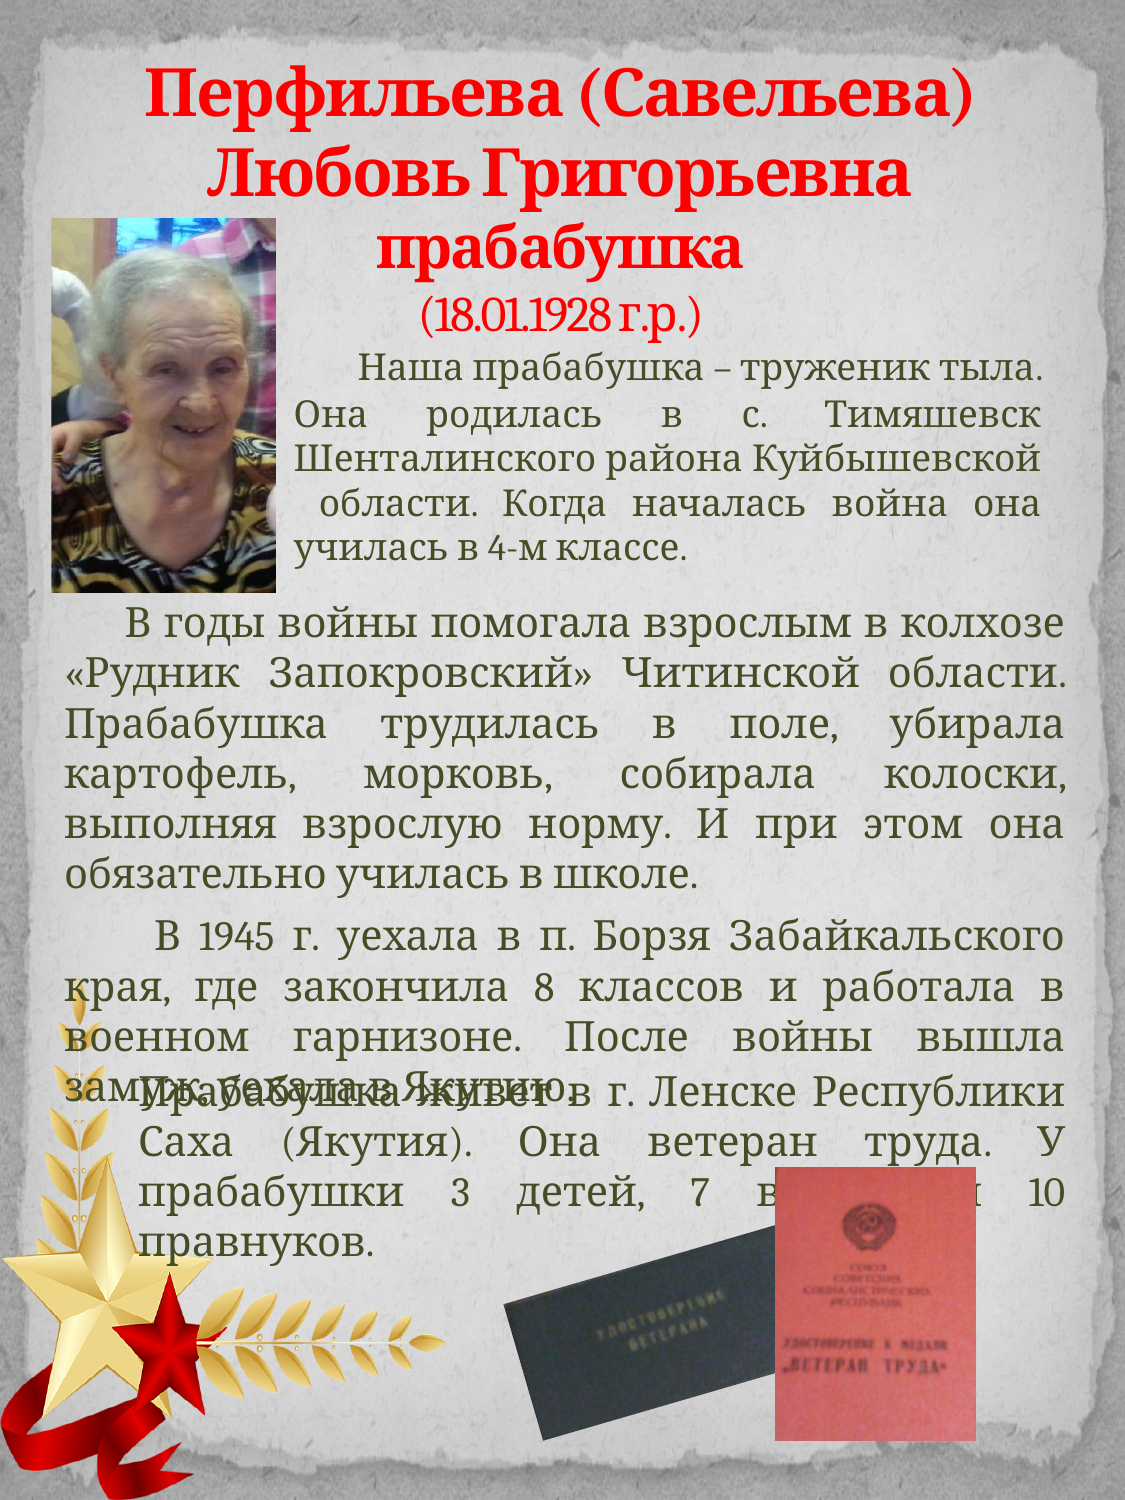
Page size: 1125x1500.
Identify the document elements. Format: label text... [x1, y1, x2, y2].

list Наша прабабушка – труженик тыла. Она родилась в с. Тимяшевск Шенталинского района Куйбышевской области. Когда началась война она училась в 4-м классе. [285, 349, 1057, 588]
picture [503, 1167, 976, 1441]
text_box Прабабушка живет в г. Ленске Республики Саха (Якутия). Она ветеран труда. У прабабушки 3 детей, 7 внуков и 10 правнуков. [455, 1057, 1080, 1272]
title Перфильева (Савельева) Любовь Григорьевна прабабушка (18.01.1928 г.р.) [54, 41, 1068, 349]
picture [0, 978, 445, 1500]
text_box В годы войны помогала взрослым в колхозе «Рудник Запокровский» Читинской области. Прабабушка трудилась в поле, убирала картофель, морковь, собирала колоски, выполняя взрослую норму. И при этом она обязательно училась в школе. В 1945 г. уехала в п. Борзя Забайкальского края, где закончила 8 классов и работала в военном гарнизоне. После войны вышла замуж, уехала в Якутию. [49, 588, 1080, 1057]
picture [51, 218, 276, 592]
